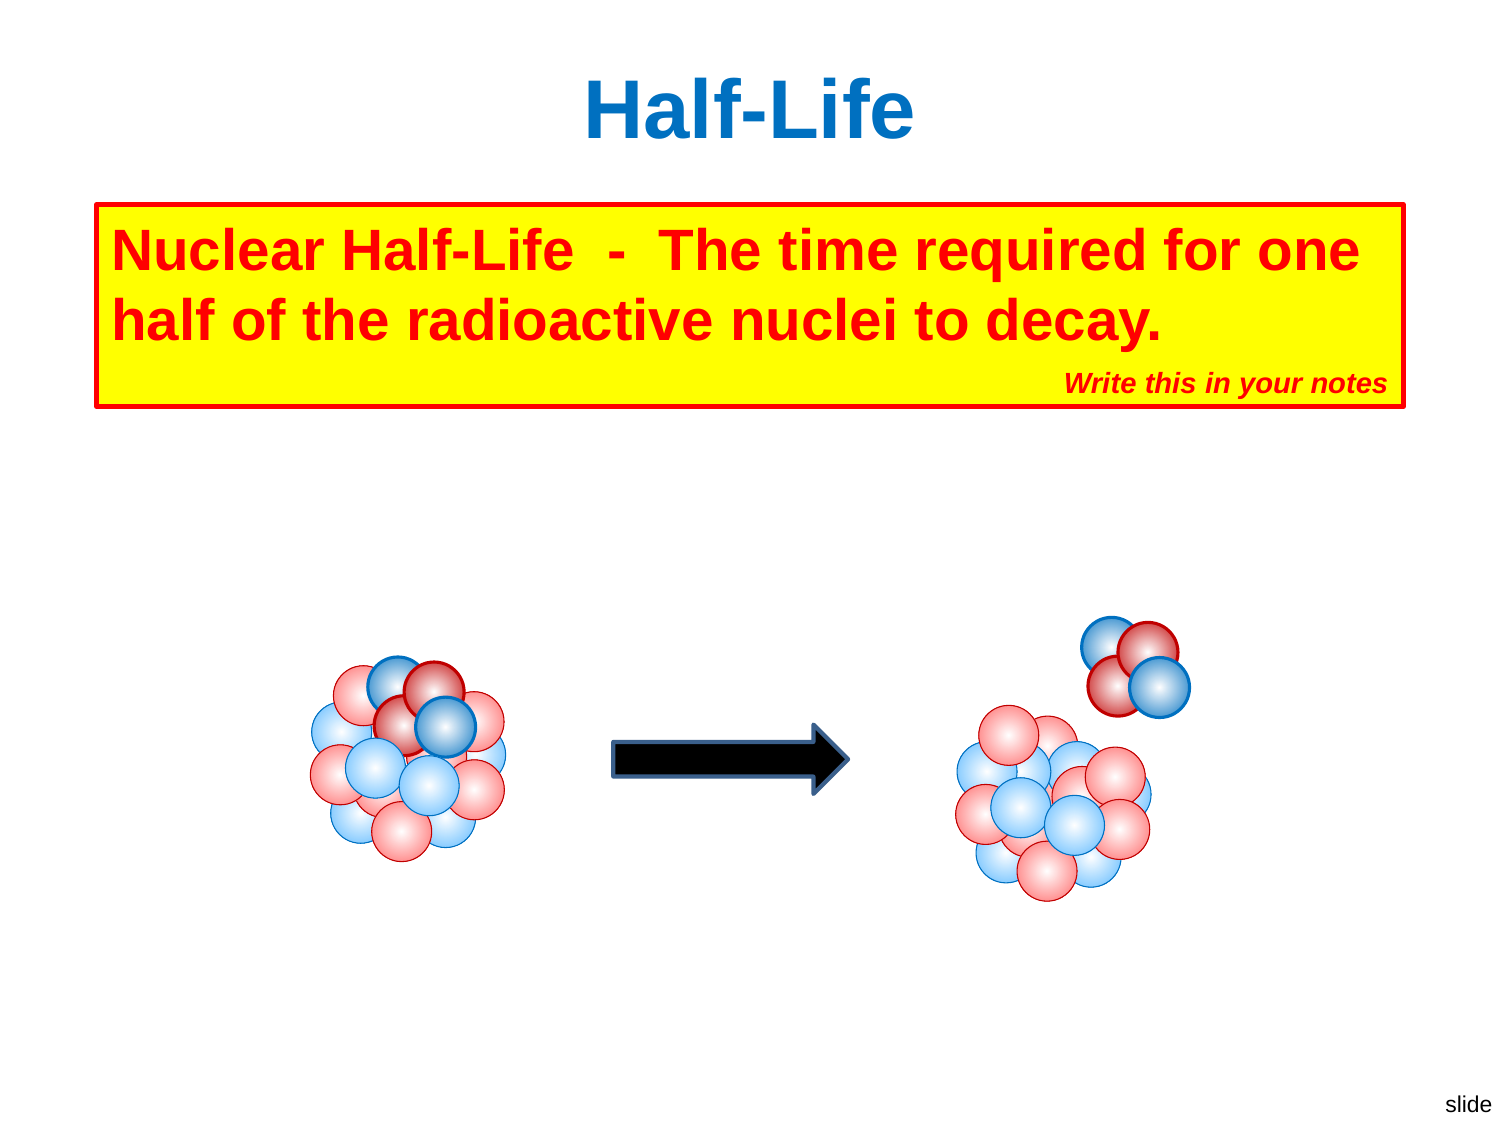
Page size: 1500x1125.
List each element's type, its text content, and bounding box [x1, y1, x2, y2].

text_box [310, 617, 1190, 902]
text_box Nuclear Half-Life - The time required for one half of the radioactive nuclei to decay. Write this in your notes [96, 204, 1404, 407]
title Half-Life [30, 45, 1470, 165]
